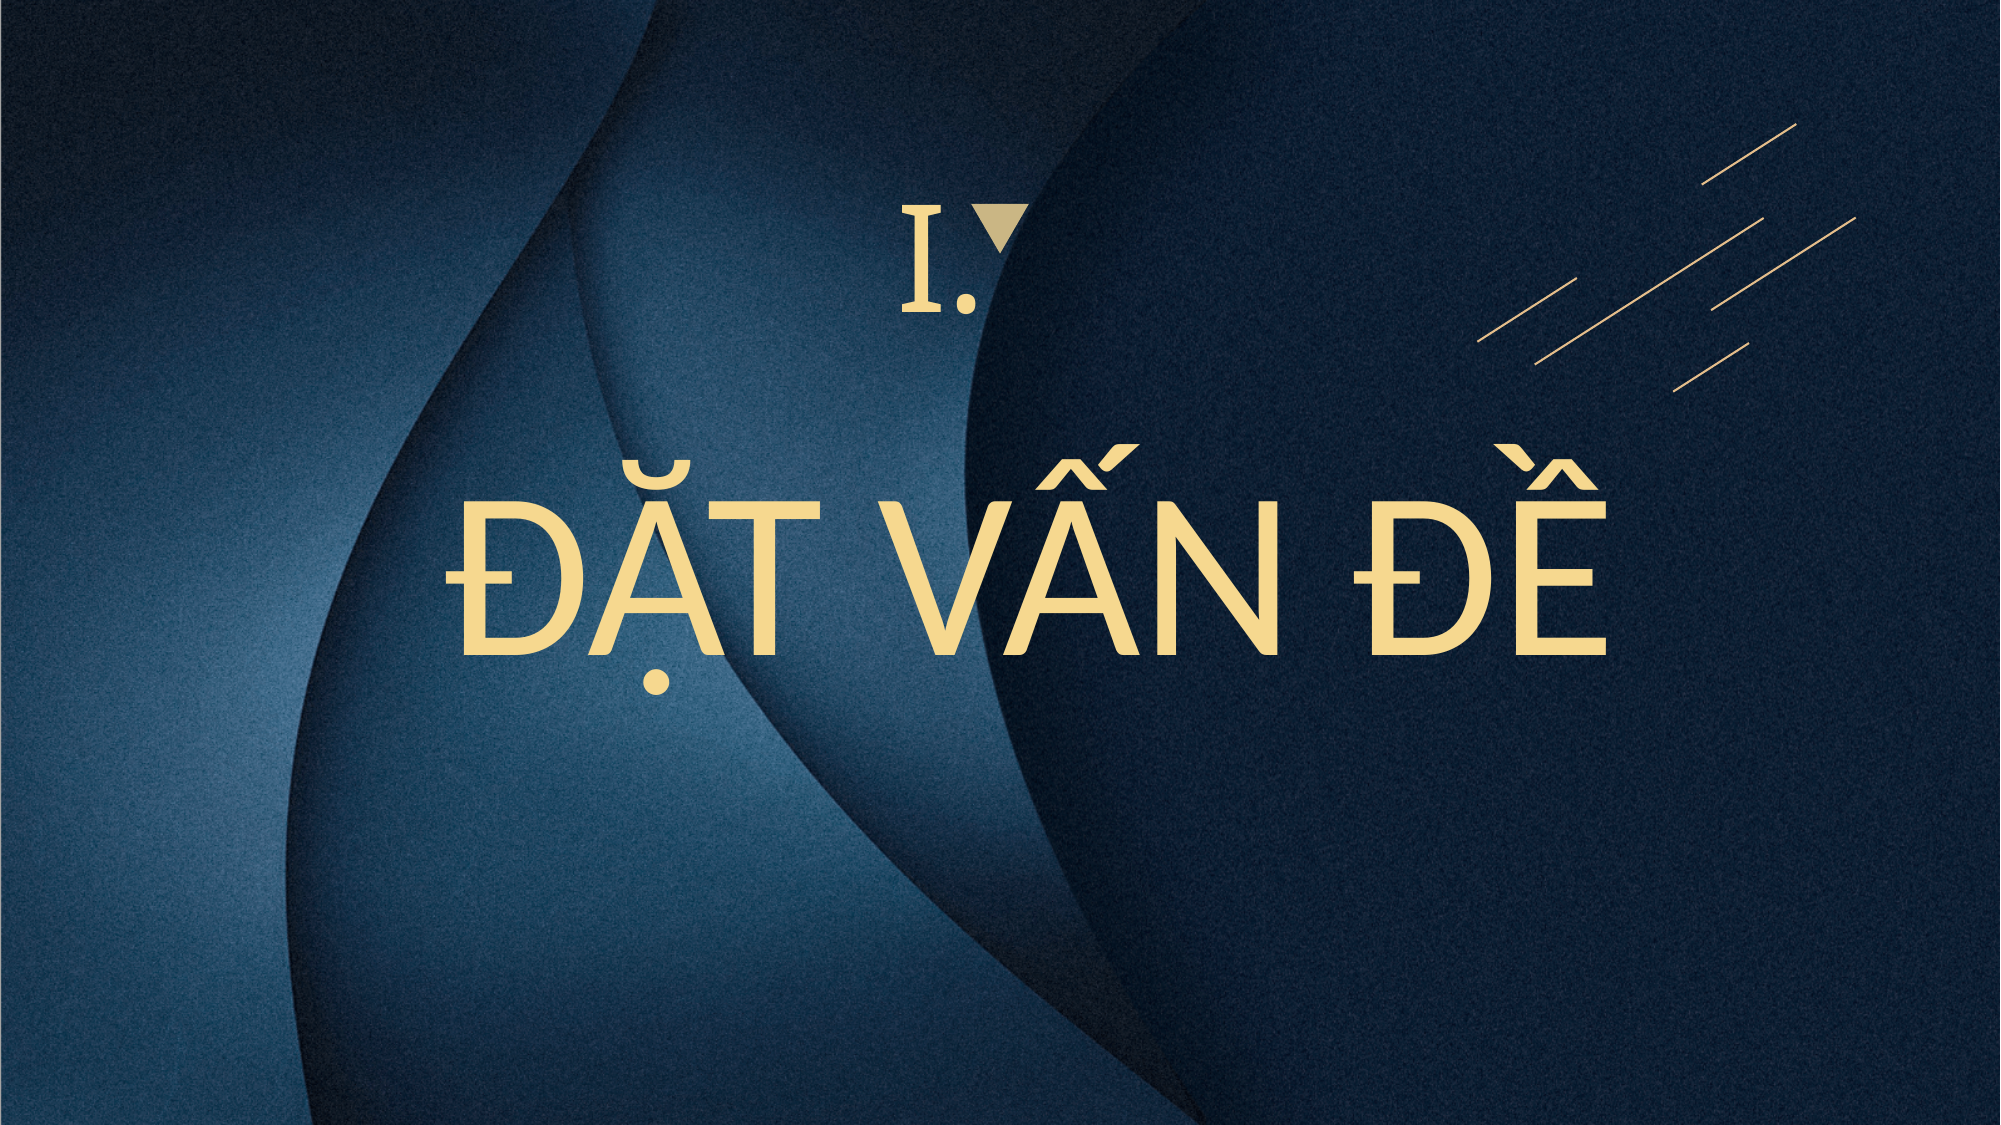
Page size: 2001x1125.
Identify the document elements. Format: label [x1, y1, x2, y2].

text_box [1701, 123, 1797, 185]
text_box [1673, 343, 1750, 392]
text_box [1534, 217, 1764, 365]
picture [0, 0, 2000, 1125]
text_box [1711, 217, 1856, 311]
text_box [1477, 277, 1577, 342]
